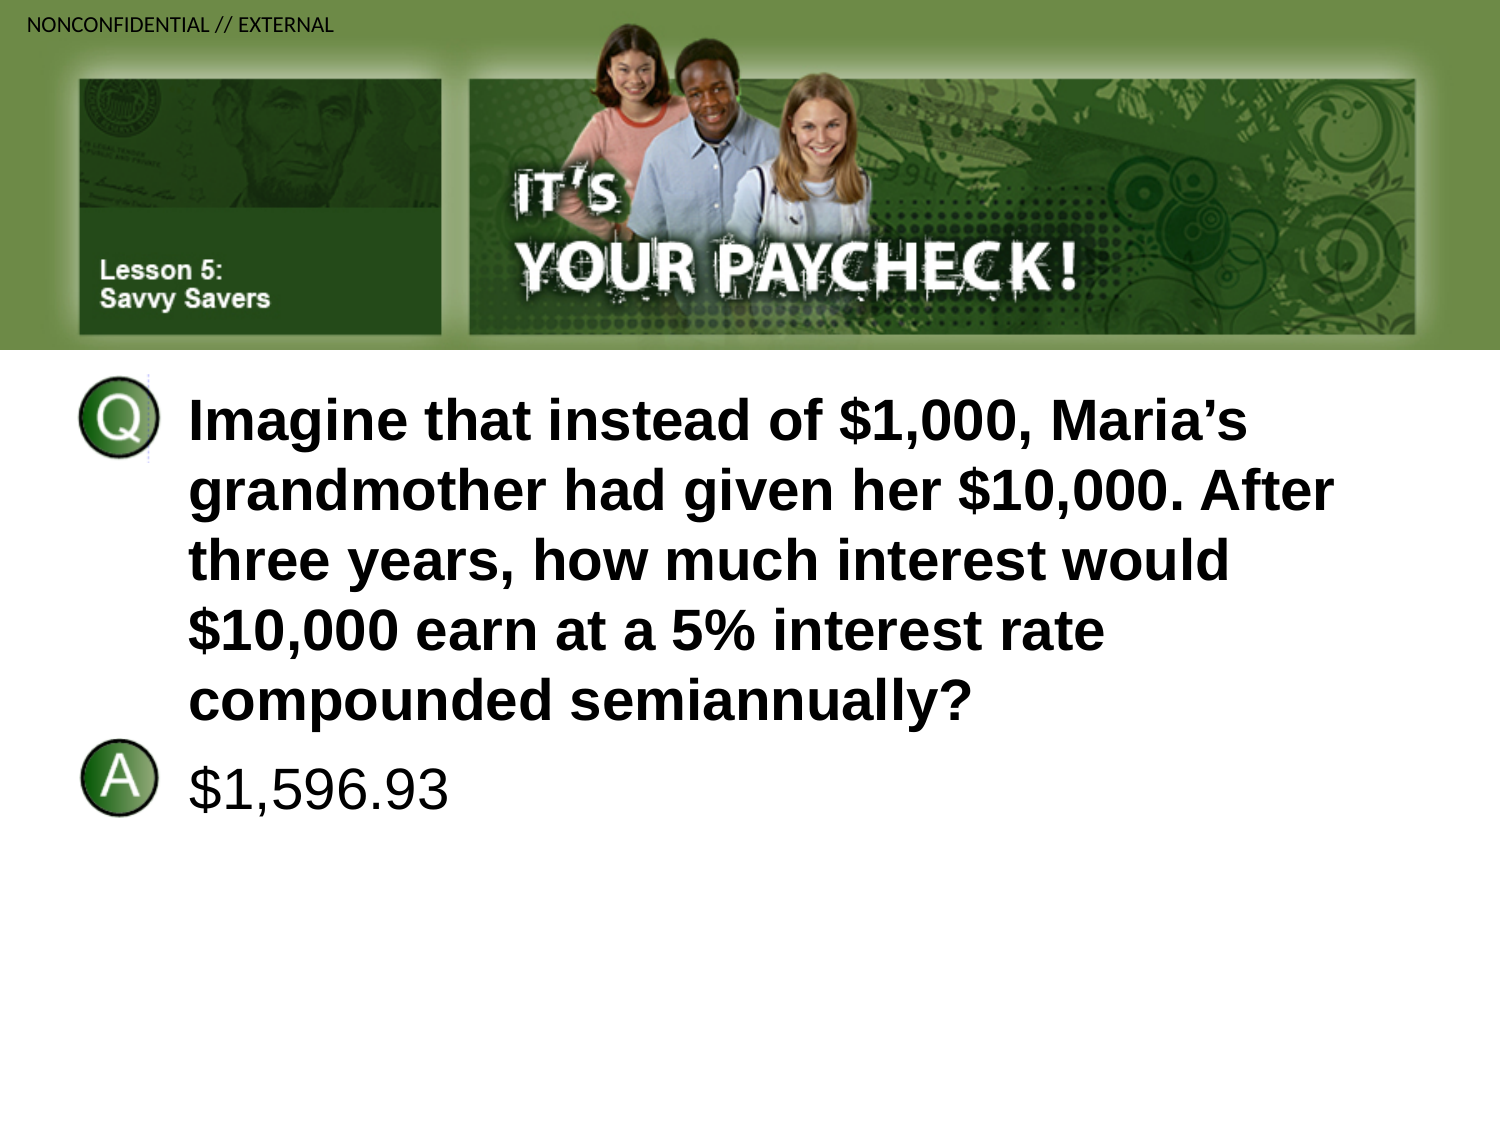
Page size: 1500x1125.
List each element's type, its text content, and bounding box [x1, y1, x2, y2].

text_box $1,596.93 [174, 743, 1434, 829]
picture [74, 374, 163, 463]
text_box Imagine that instead of $1,000, Maria’s grandmother had given her $10,000. After three years, how much interest would $10,000 earn at a 5% interest rate compounded semiannually? [173, 375, 1413, 740]
picture [77, 738, 163, 819]
picture [0, 0, 1500, 350]
